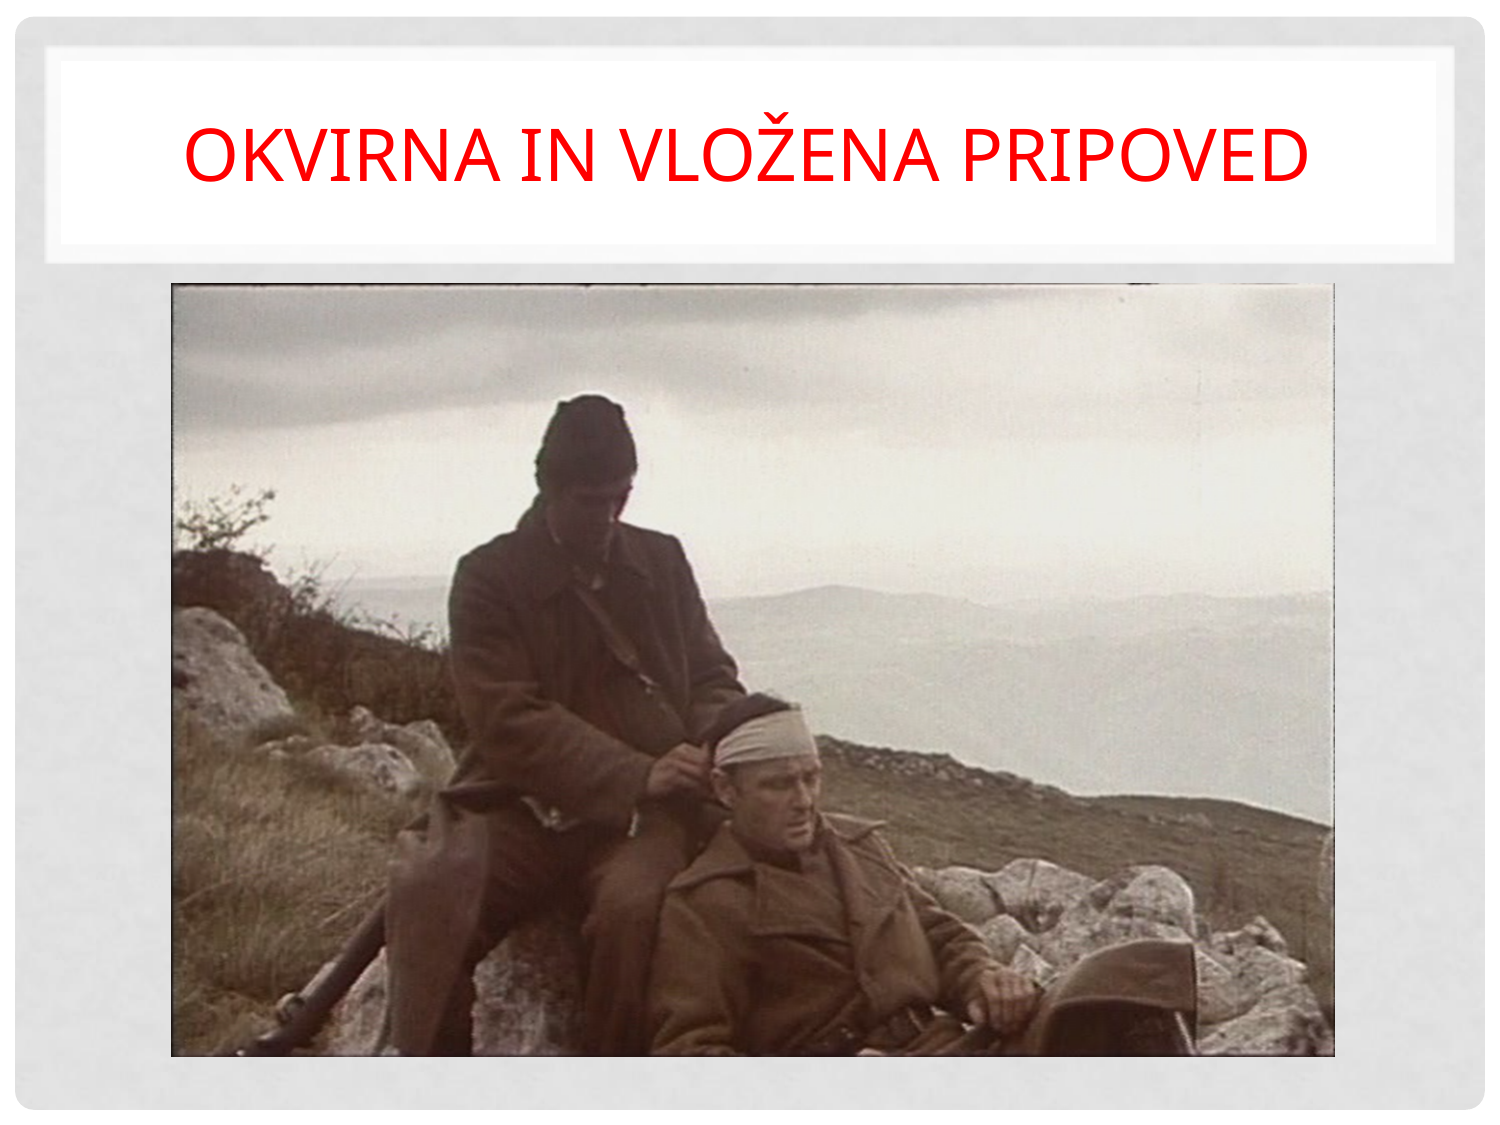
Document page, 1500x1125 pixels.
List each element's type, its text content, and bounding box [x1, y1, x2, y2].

title OKVIRNA IN VLOŽENA PRIPOVED [69, 66, 1425, 238]
picture [15, 16, 1485, 1110]
